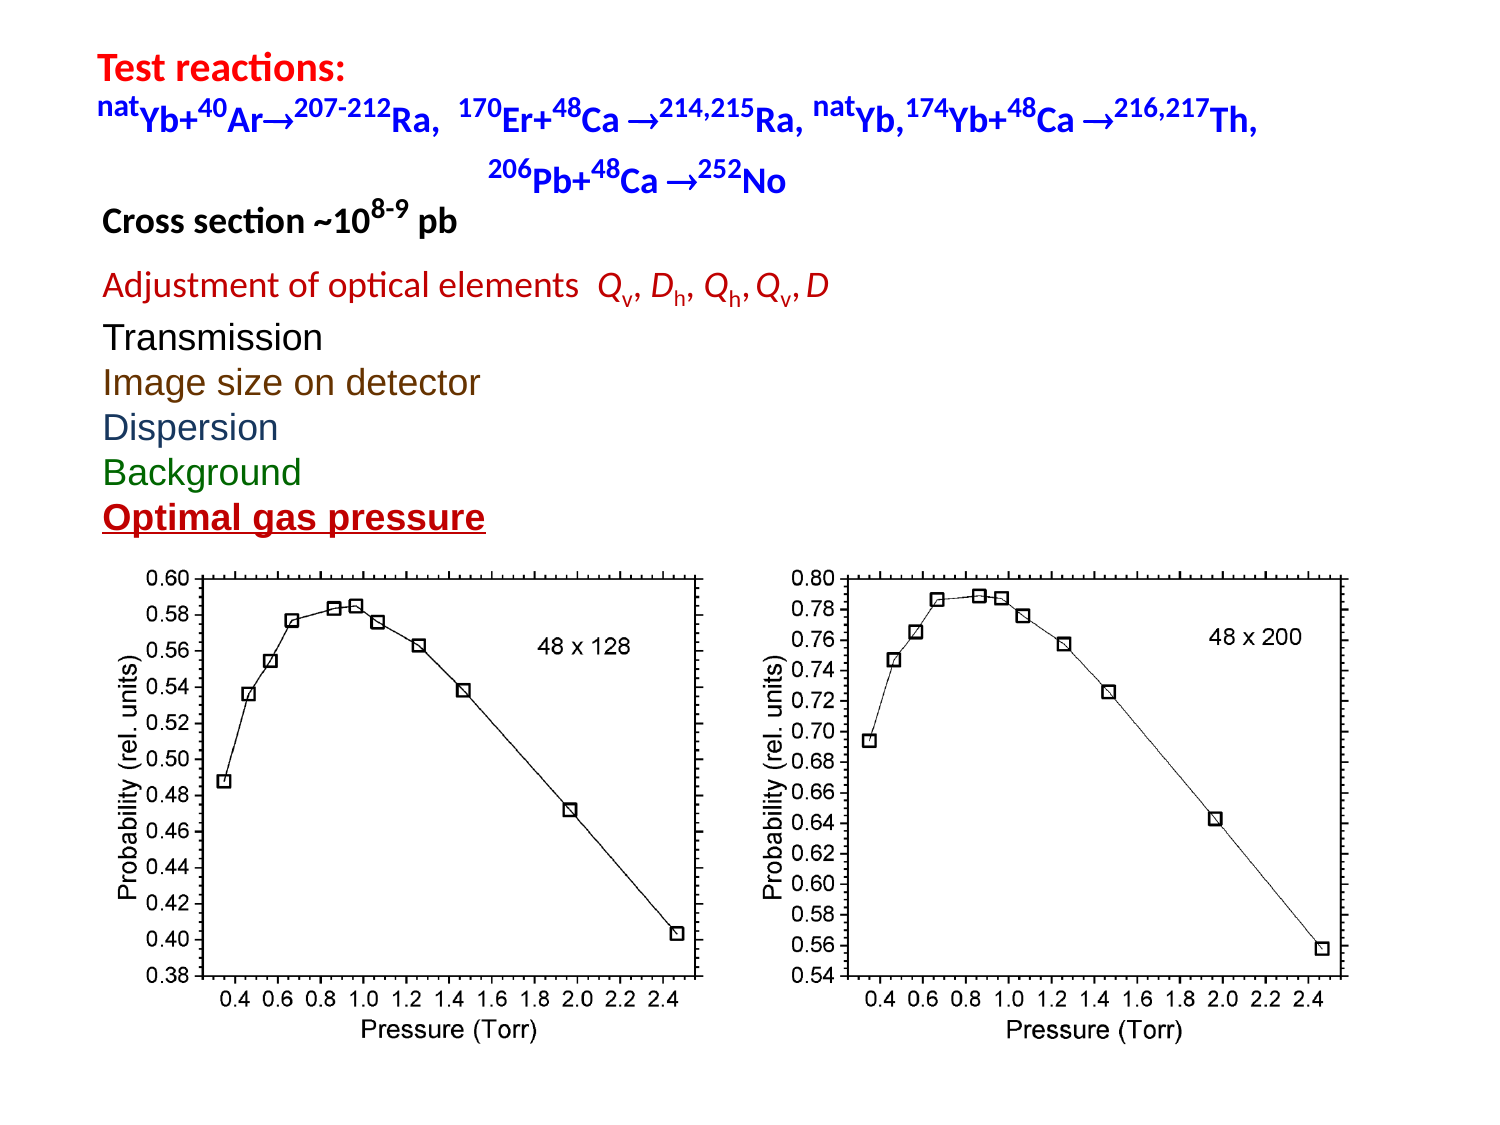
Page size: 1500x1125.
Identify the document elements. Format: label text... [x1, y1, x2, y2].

text_box Test reactions: [82, 23, 387, 93]
picture [105, 555, 1356, 1048]
text_box natYb+40Ar207-212Ra, 170Er+48Ca 214,215Ra, natYb,174Yb+48Ca 216,217Th, 206Pb+48Ca 252No [81, 93, 1430, 188]
text_box Cross section ~108-9 pb Adjustment of optical elements Qv, Dh, Qh, Qv, D Transmission Image size on detector Dispersion Background Optimal gas pressure [87, 188, 844, 545]
